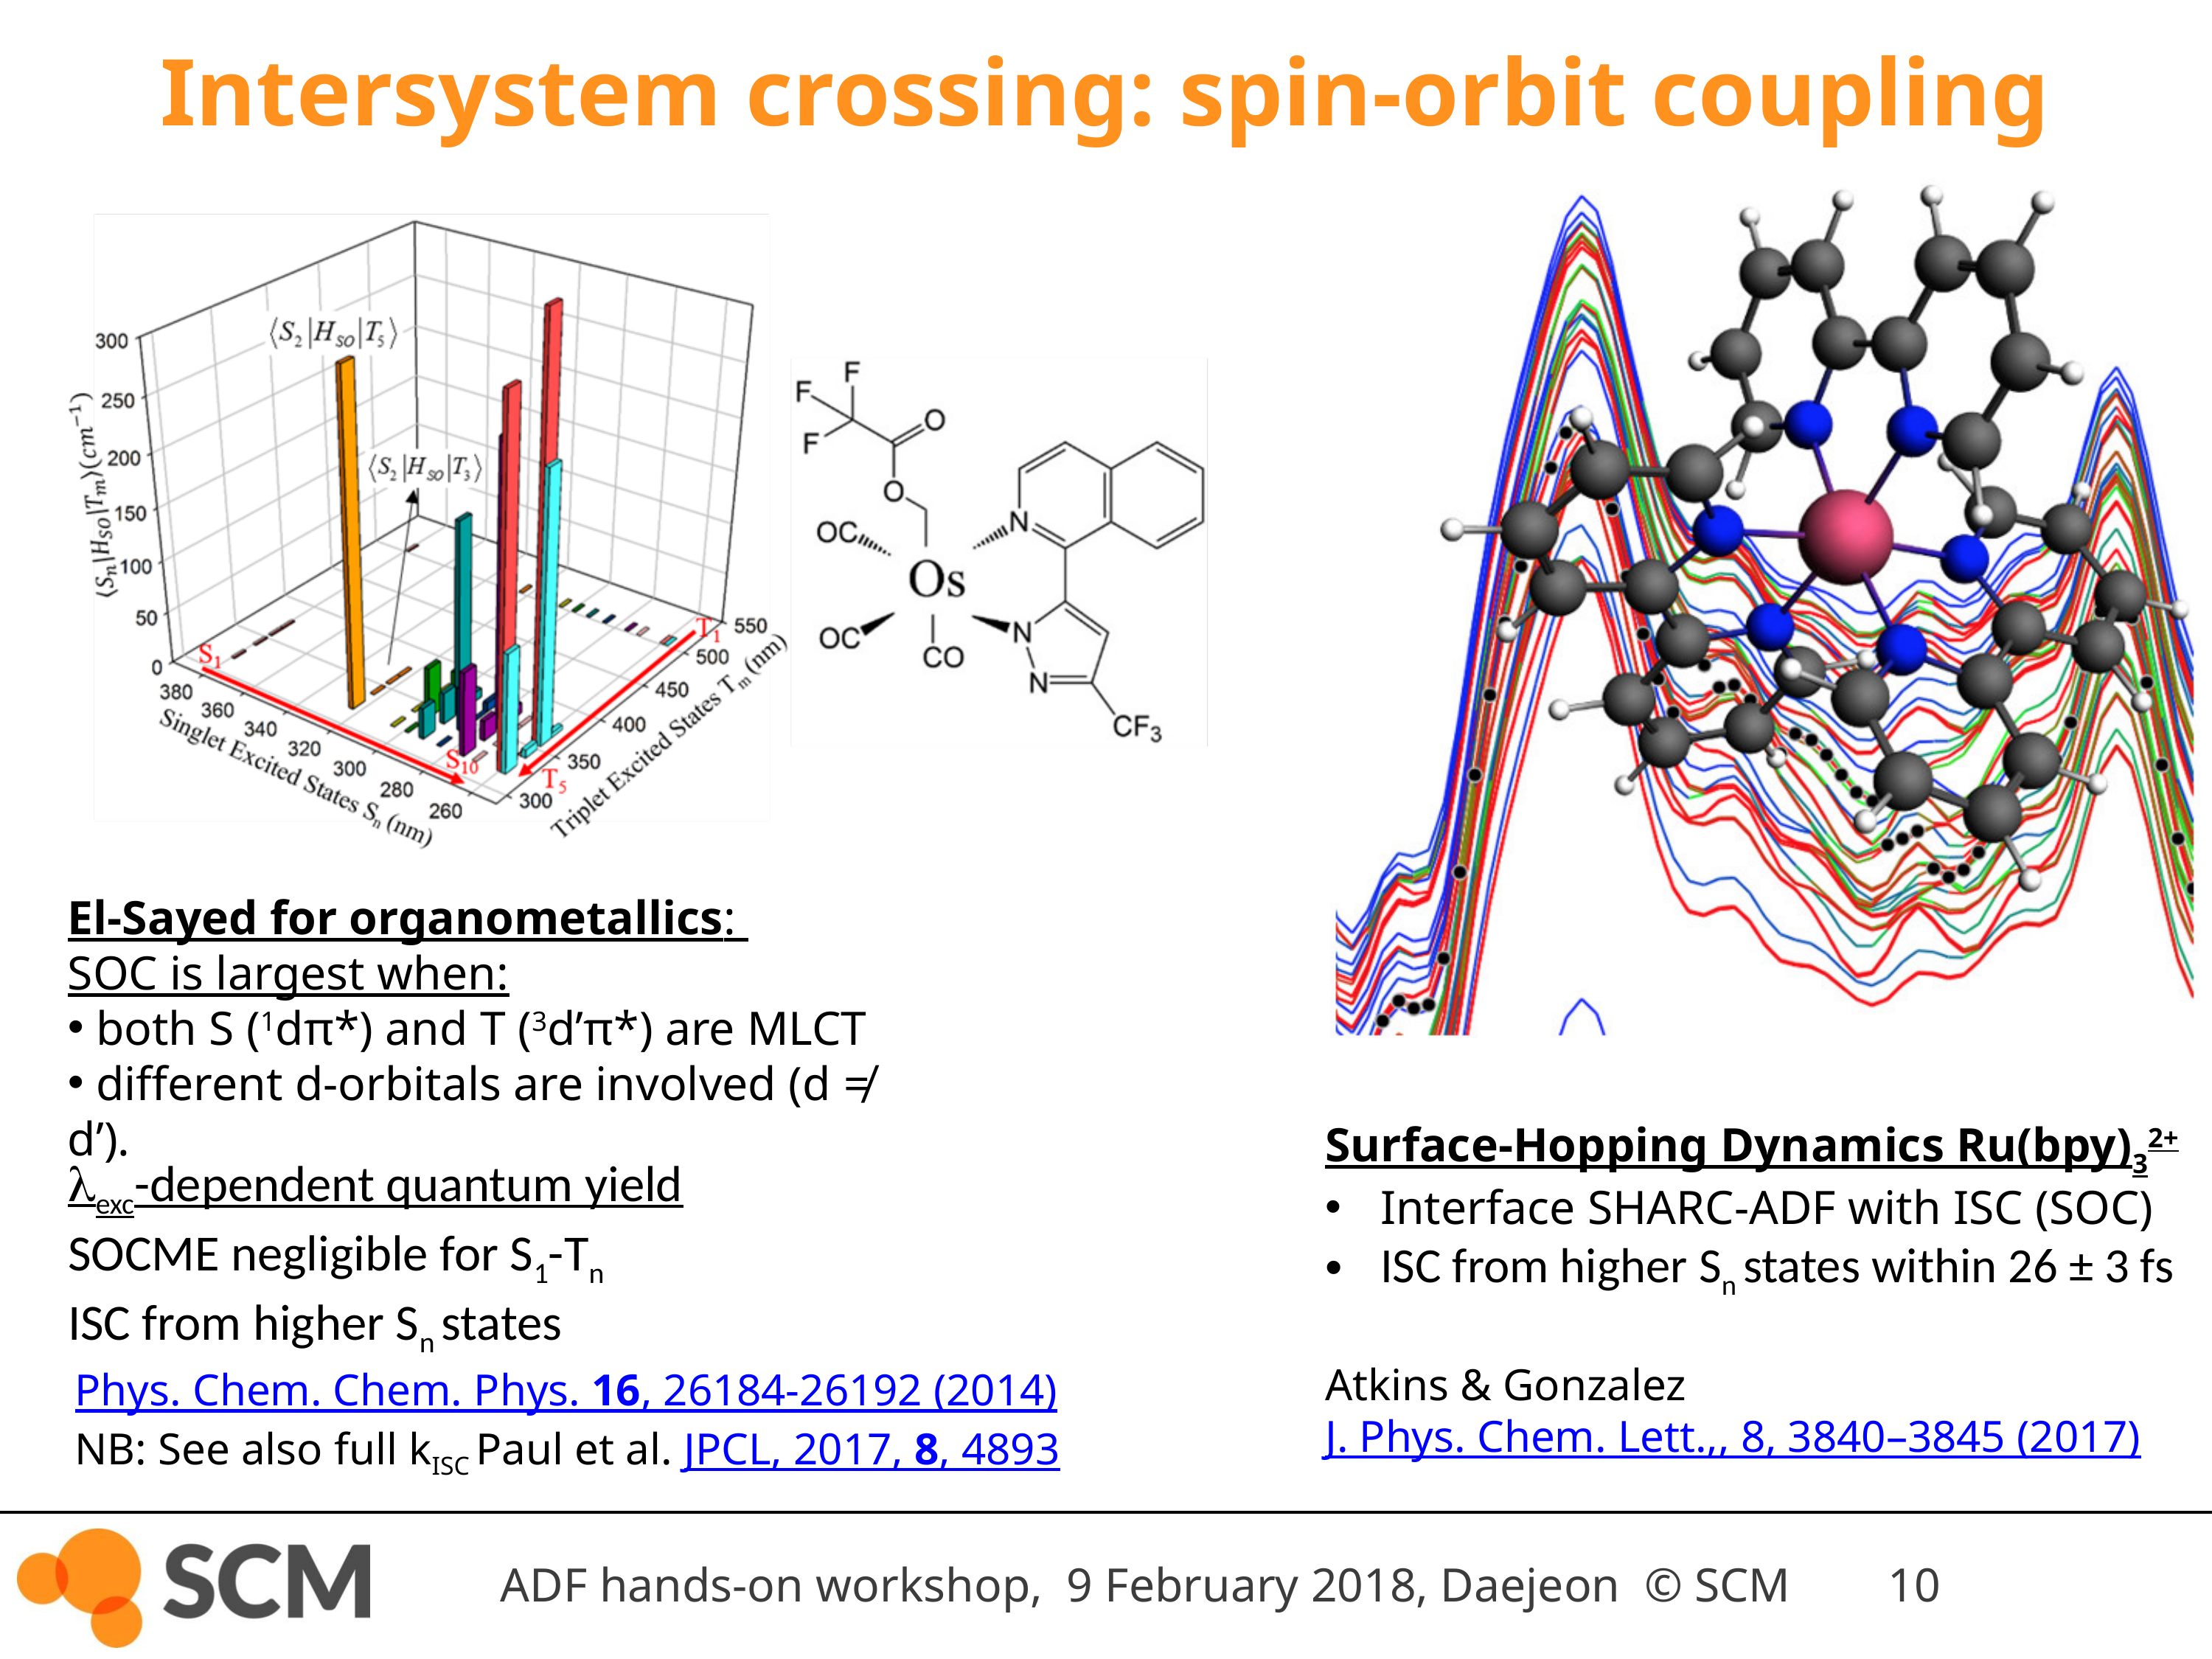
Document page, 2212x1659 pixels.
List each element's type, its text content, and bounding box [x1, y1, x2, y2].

title Intersystem crossing: spin-orbit coupling [0, 11, 2212, 166]
text_box El-Sayed for organometallics: SOC is largest when: both S (1dπ*) and T (3d’π*) are MLCT different d-orbitals are involved (d ≠ d’). [57, 883, 943, 1170]
text_box Surface-Hopping Dynamics Ru(bpy)32+ Interface SHARC-ADF with ISC (SOC) ISC from higher Sn states within 26 ± 3 fs [1314, 1110, 2200, 1307]
picture [1329, 178, 2200, 1042]
text_box Phys. Chem. Chem. Phys. 16, 26184-26192 (2014) NB: See also full kISC Paul et al. JPCL, 2017, 8, 4893 [57, 1354, 1127, 1489]
picture [17, 1528, 370, 1648]
picture [56, 213, 1209, 852]
text_box Atkins & Gonzalez J. Phys. Chem. Lett.,, 8, 3840–3845 (2017) [1314, 1352, 2200, 1473]
text_box lexc-dependent quantum yield SOCME negligible for S1-Tn ISC from higher Sn states [57, 1170, 838, 1364]
